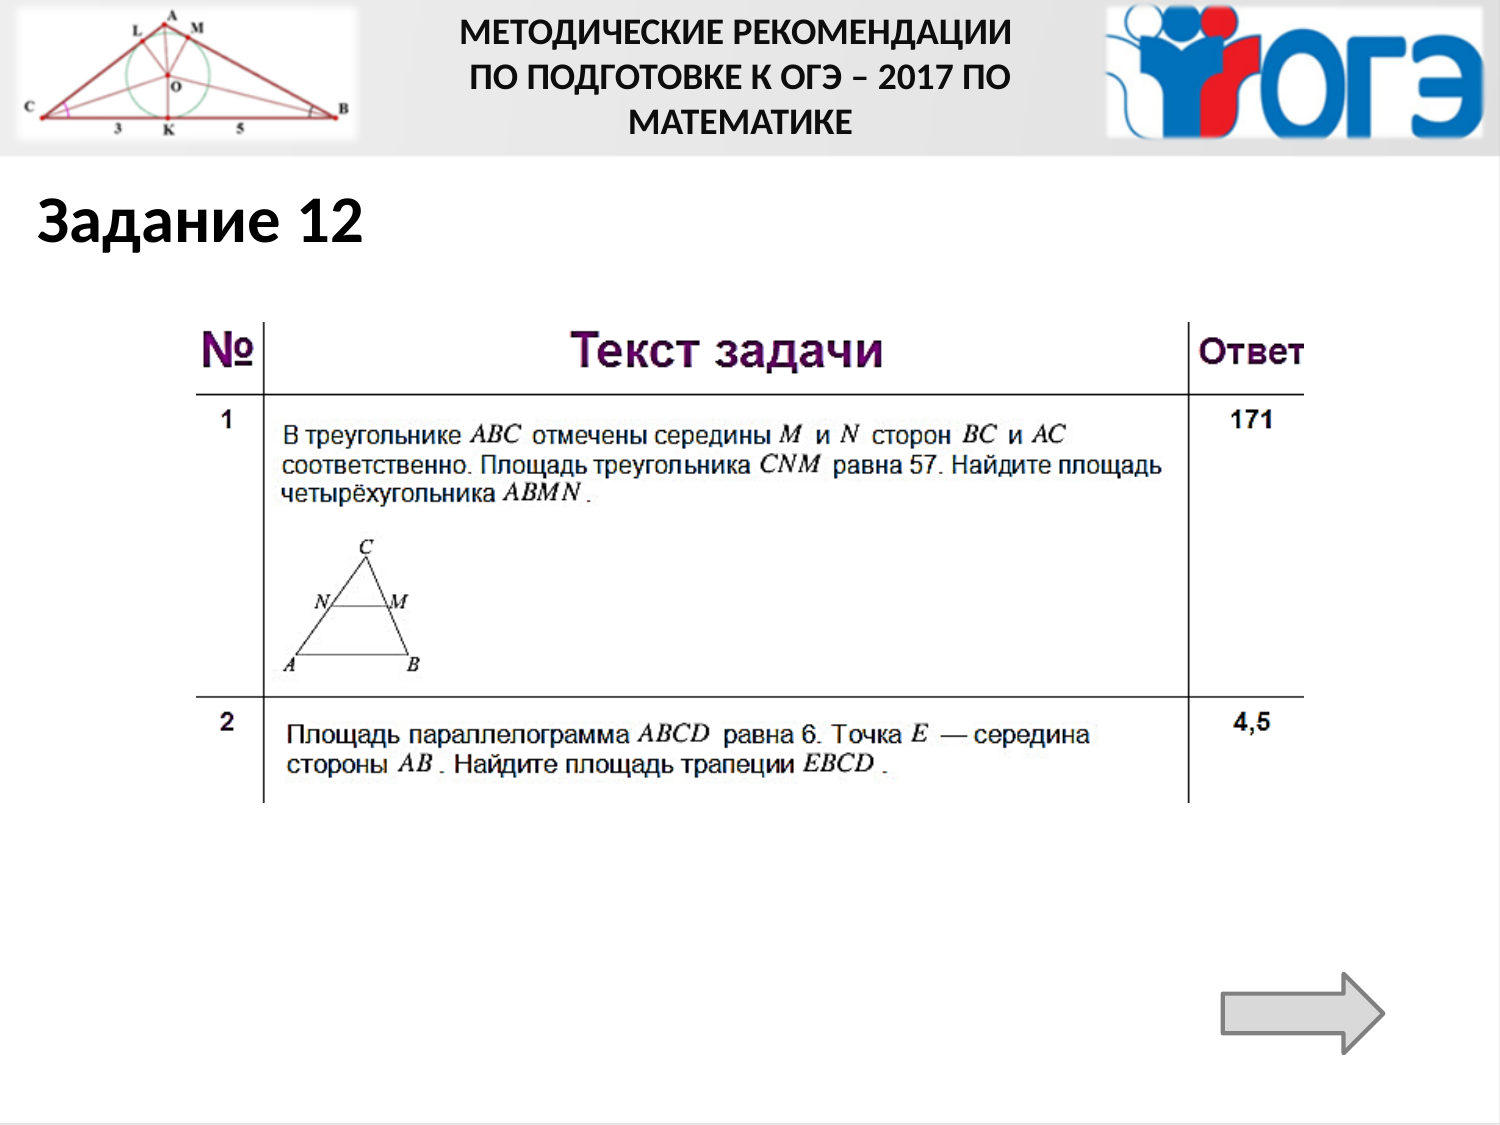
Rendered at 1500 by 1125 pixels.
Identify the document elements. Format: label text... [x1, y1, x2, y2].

text_box [1220, 971, 1386, 1056]
text_box Задание 12 [22, 168, 380, 263]
picture [0, 0, 1500, 1125]
text_box МЕТОДИЧЕСКИЕ РЕКОМЕНДАЦИИ ПО ПОДГОТОВКЕ К ОГЭ – 2017 ПО МАТЕМАТИКЕ [338, 0, 1142, 150]
